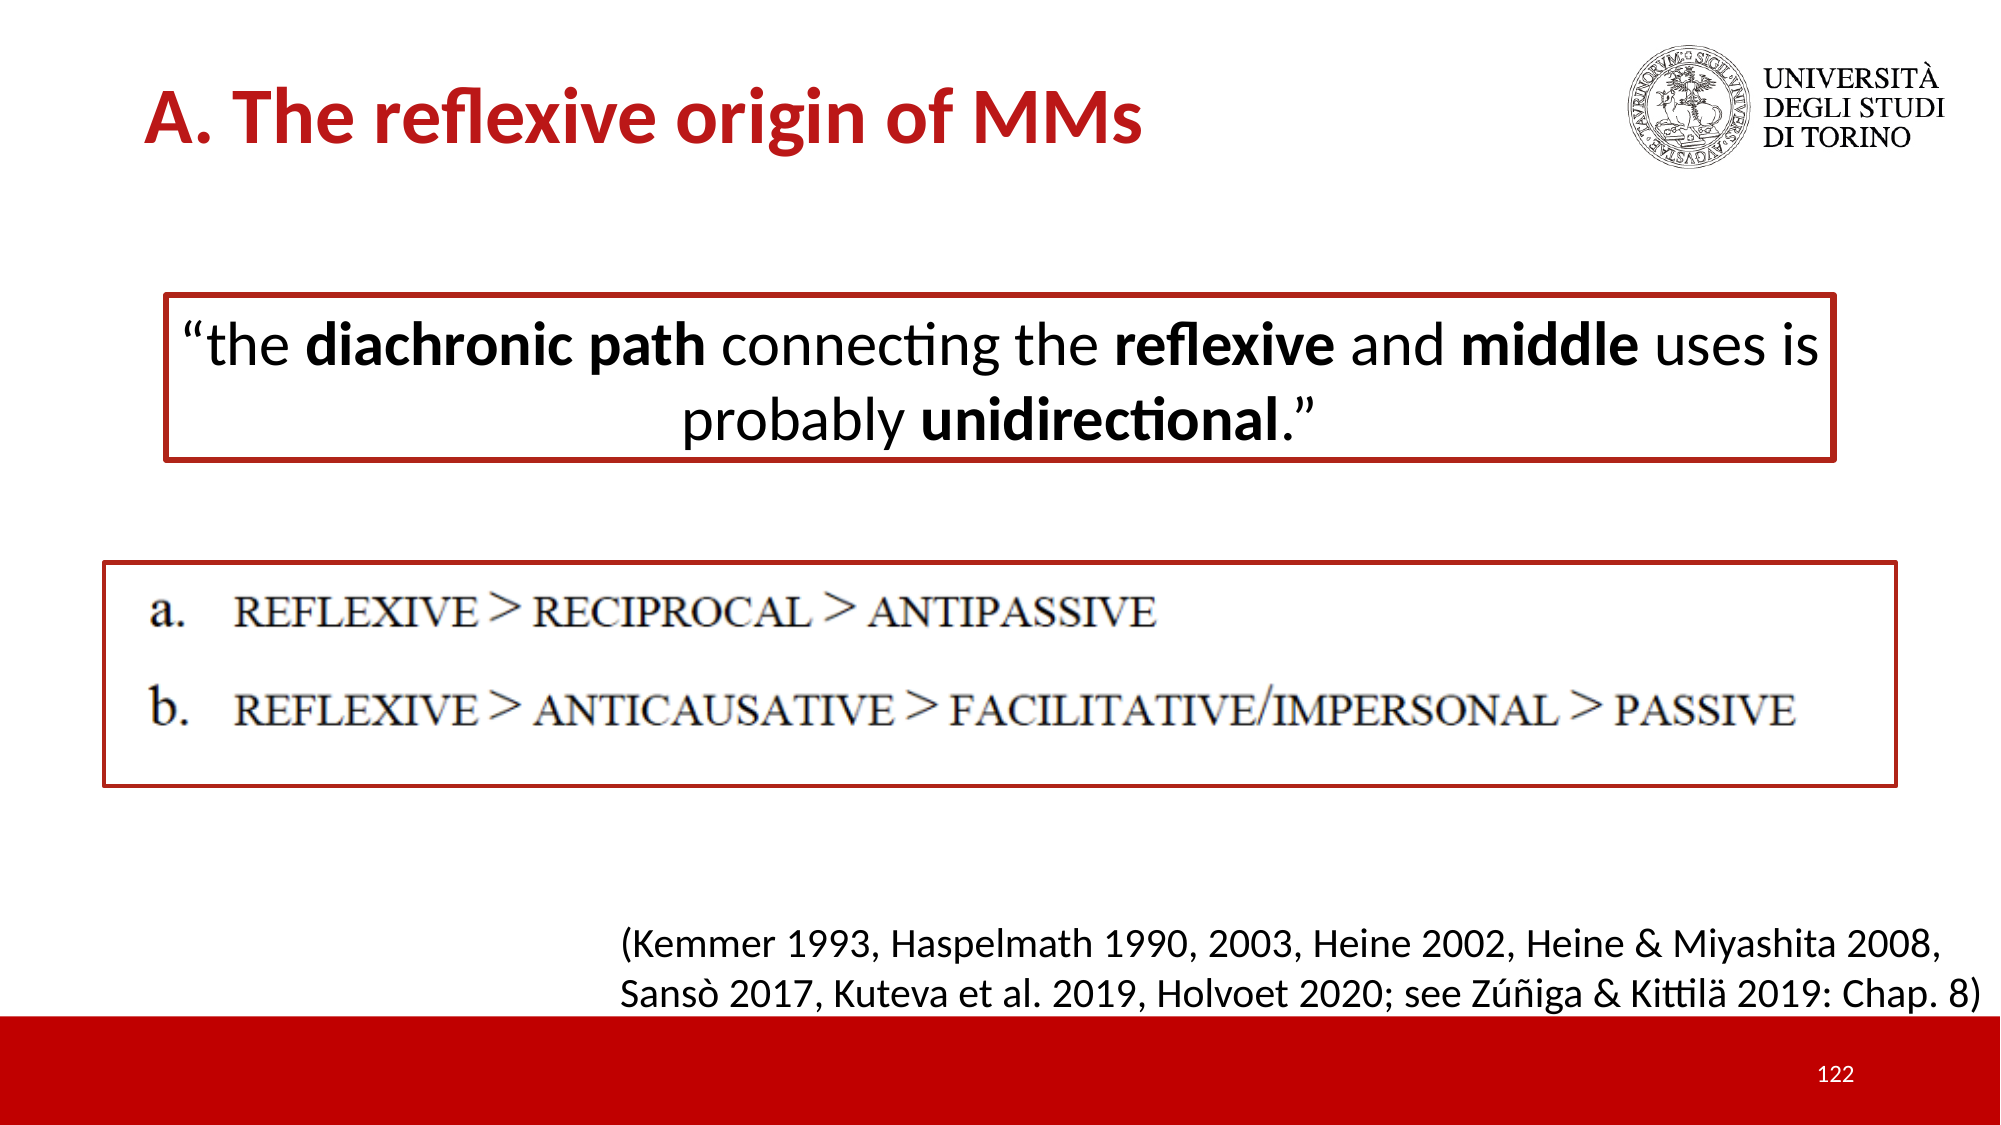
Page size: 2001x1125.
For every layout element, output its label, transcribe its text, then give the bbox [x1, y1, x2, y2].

picture [105, 564, 1895, 785]
list A. The reflexive origin of MMs [136, 66, 1571, 169]
text_box “the diachronic path connecting the reflexive and middle uses is probably unidirectional.” [166, 295, 1834, 460]
picture [1605, 22, 1964, 193]
text_box (Kemmer 1993, Haspelmath 1990, 2003, Heine 2002, Heine & Miyashita 2008, Sansò 2017, Kuteva et al. 2019, Holvoet 2020; see Zúñiga & Kittilä 2019: Chap. 8) [612, 908, 1996, 1024]
slide_number 122 [1806, 1051, 1863, 1094]
